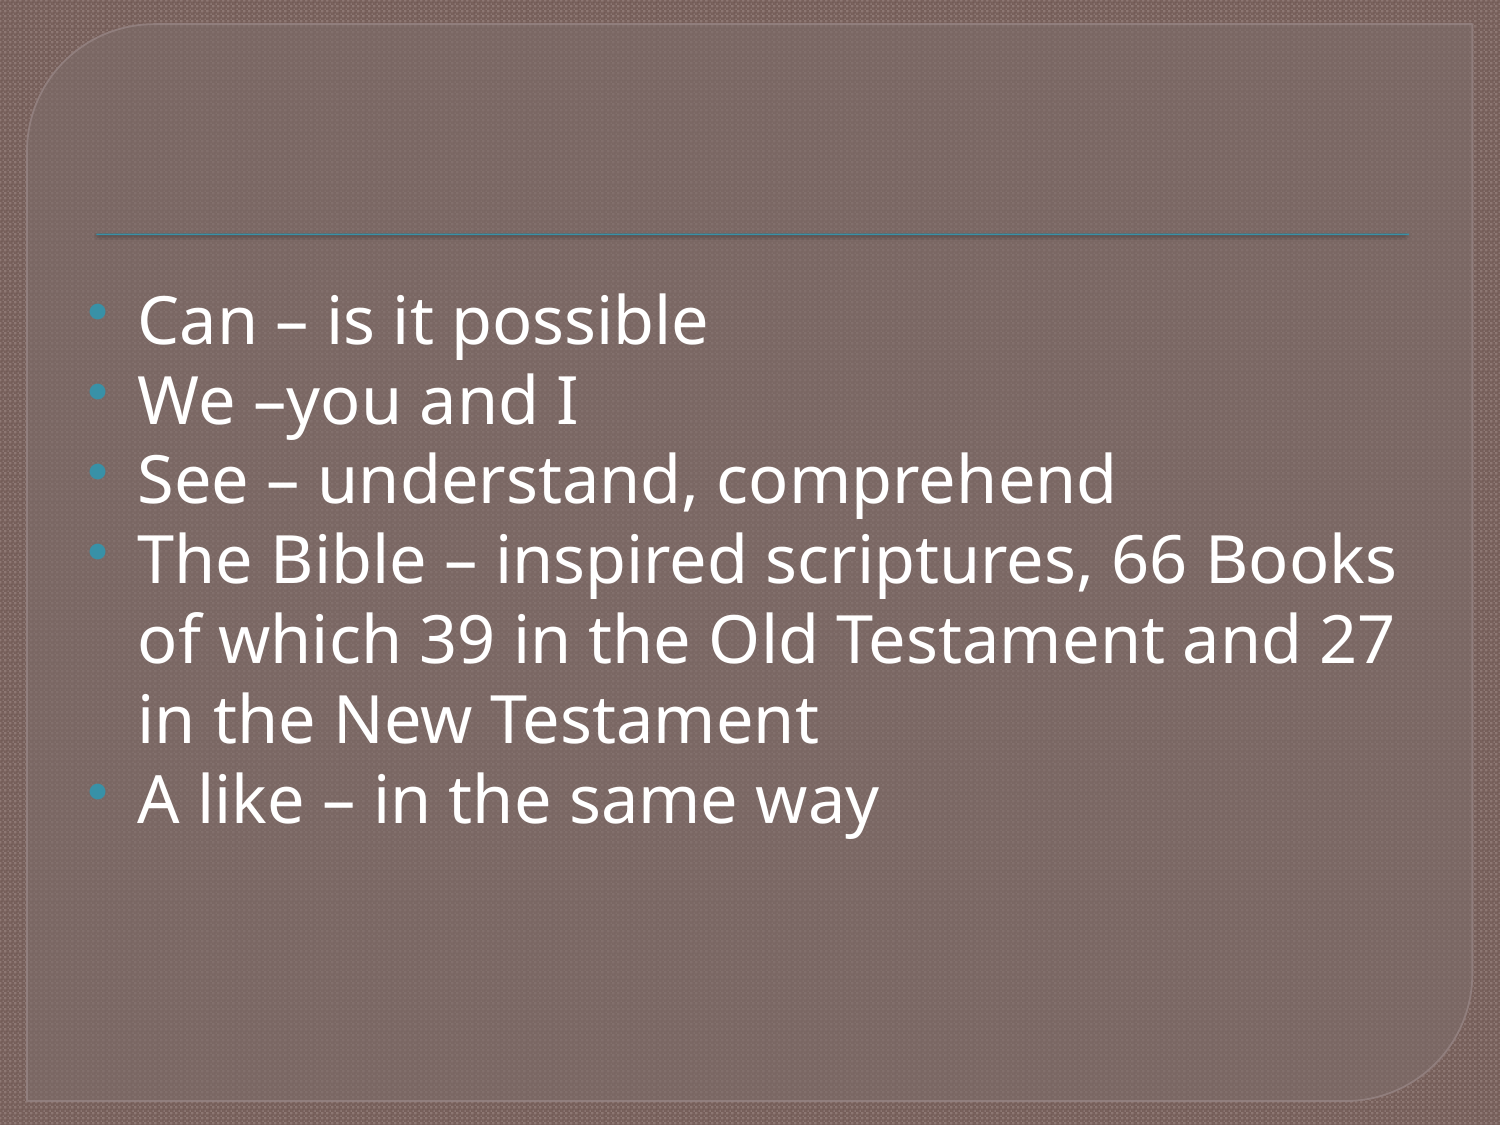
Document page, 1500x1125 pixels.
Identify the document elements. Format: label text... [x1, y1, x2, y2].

list Can – is it possible We –you and I See – understand, comprehend The Bible – inspired scriptures, 66 Books of which 39 in the Old Testament and 27 in the New Testament A like – in the same way [75, 270, 1425, 1013]
